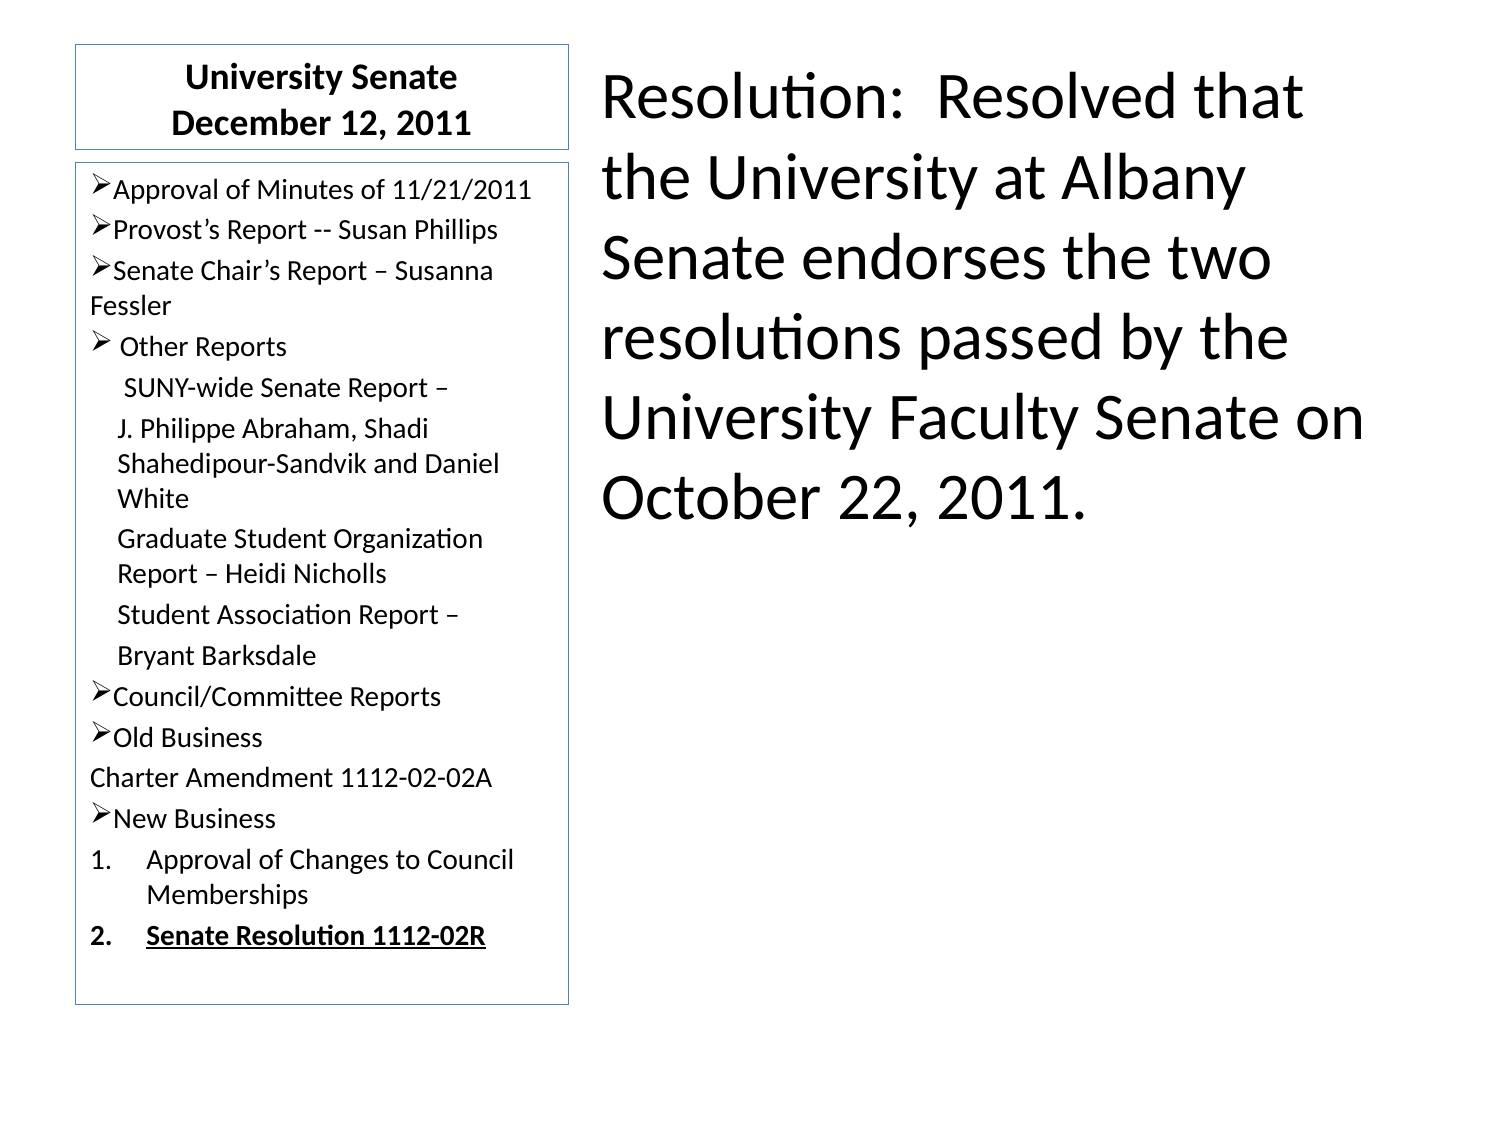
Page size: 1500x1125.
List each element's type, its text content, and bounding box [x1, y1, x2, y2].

list Approval of Minutes of 11/21/2011 Provost’s Report -- Susan Phillips Senate Chair’s Report – Susanna Fessler Other Reports SUNY-wide Senate Report – J. Philippe Abraham, Shadi Shahedipour-Sandvik and Daniel White Graduate Student Organization Report – Heidi Nicholls Student Association Report – Bryant Barksdale Council/Committee Reports Old Business Charter Amendment 1112-02-02A New Business Approval of Changes to Council Memberships Senate Resolution 1112-02R [75, 162, 569, 1005]
title University Senate December 12, 2011 [75, 44, 569, 150]
list Resolution: Resolved that the University at Albany Senate endorses the two resolutions passed by the University Faculty Senate on October 22, 2011. [586, 44, 1425, 1005]
